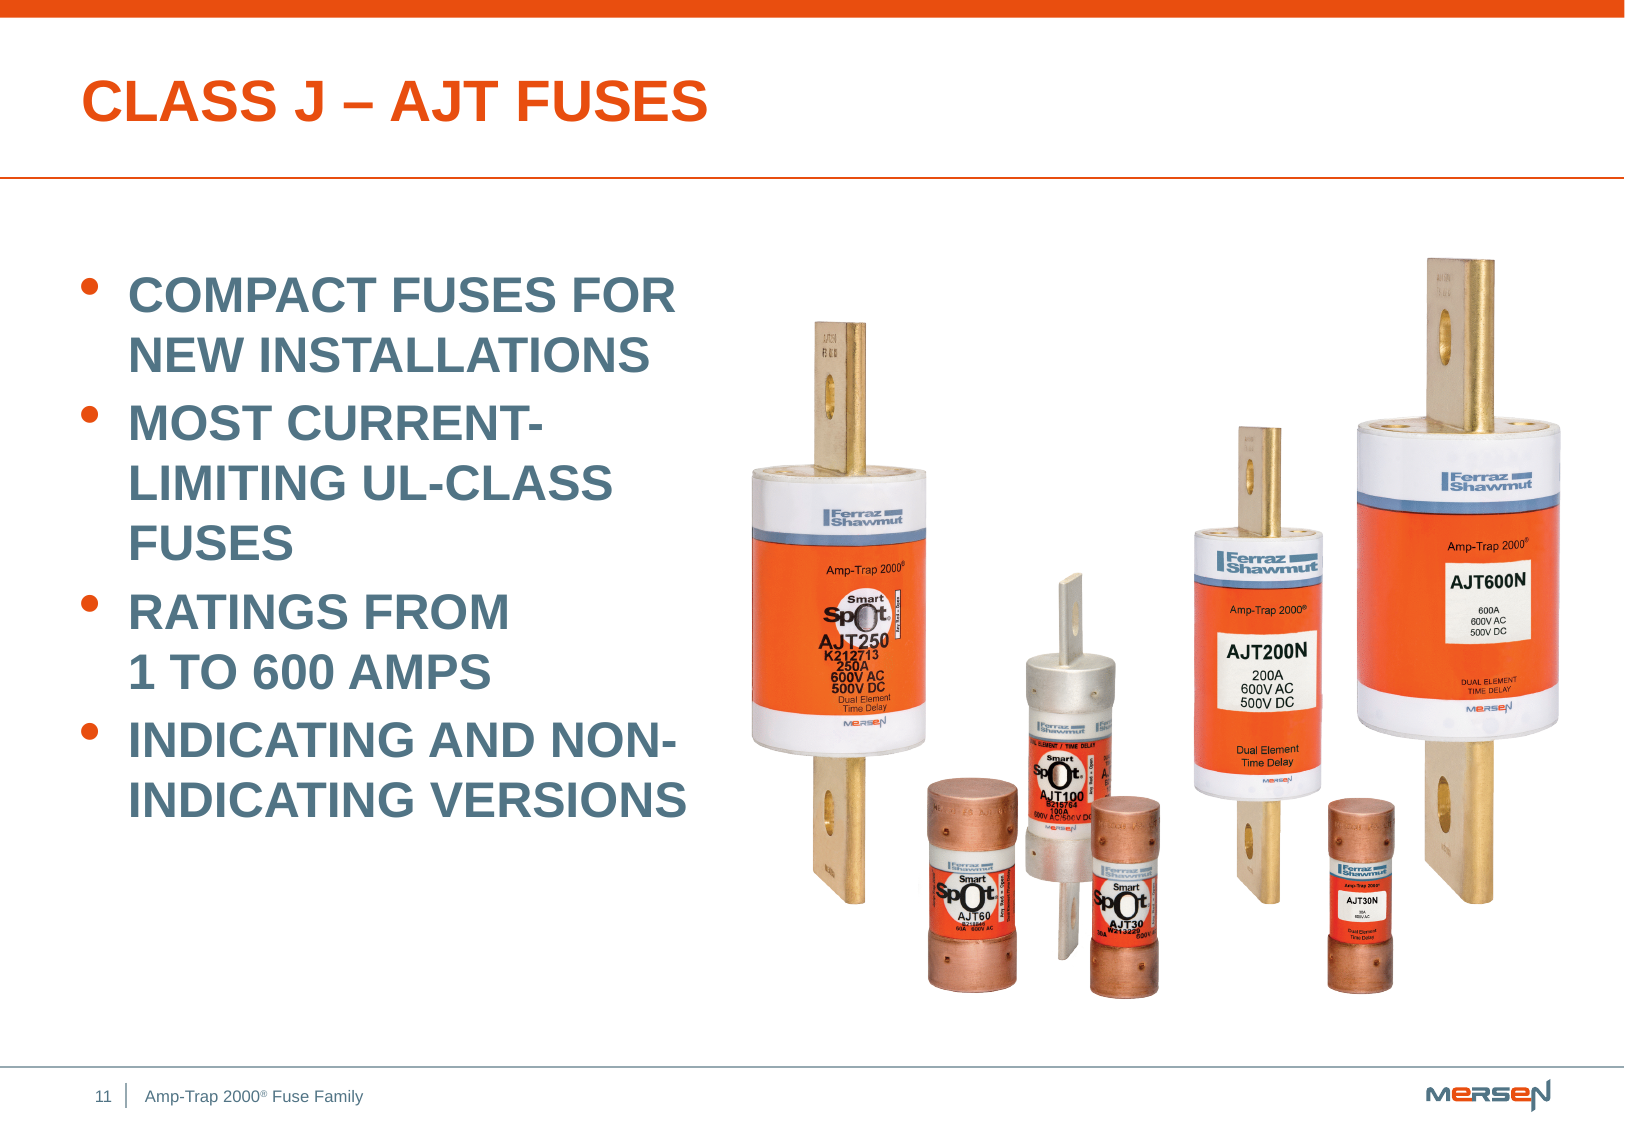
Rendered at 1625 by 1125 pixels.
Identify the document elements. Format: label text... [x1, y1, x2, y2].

list Compact fuses for new installations Most current-limiting UL-class fuses Ratings from 1 to 600 amps Indicating and non-indicating versions [81, 262, 694, 1005]
title Class J – AJT Fuses [81, 22, 1544, 173]
picture [699, 162, 1600, 1063]
